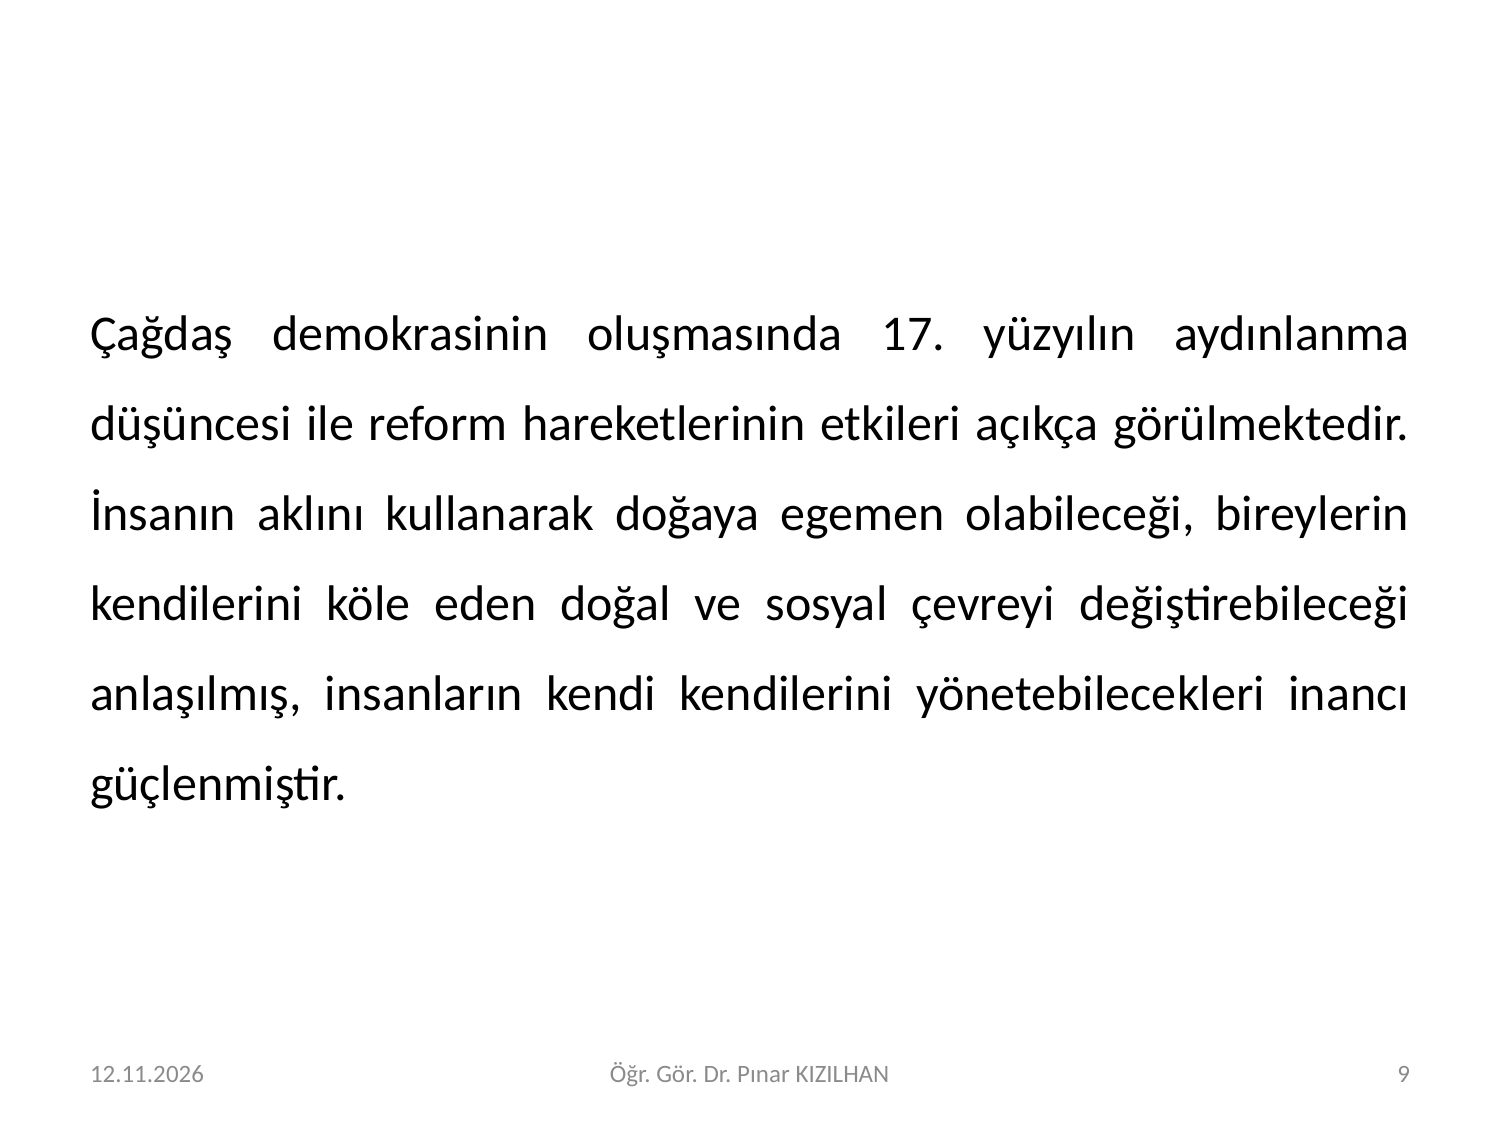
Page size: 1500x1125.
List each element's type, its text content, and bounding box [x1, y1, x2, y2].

slide_number 9 [1074, 1042, 1425, 1103]
list Çağdaş demokrasinin oluşmasında 17. yüzyılın aydınlanma düşüncesi ile reform hareketlerinin etkileri açıkça görülmektedir. İnsanın aklını kullanarak doğaya egemen olabileceği, bireylerin kendilerini köle eden doğal ve sosyal çevreyi değiştirebileceği anlaşılmış, insanların kendi kendilerini yönetebilecekleri inancı güçlenmiştir. [75, 262, 1425, 1005]
footer Öğr. Gör. Dr. Pınar KIZILHAN [512, 1042, 988, 1103]
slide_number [75, 1042, 425, 1103]
